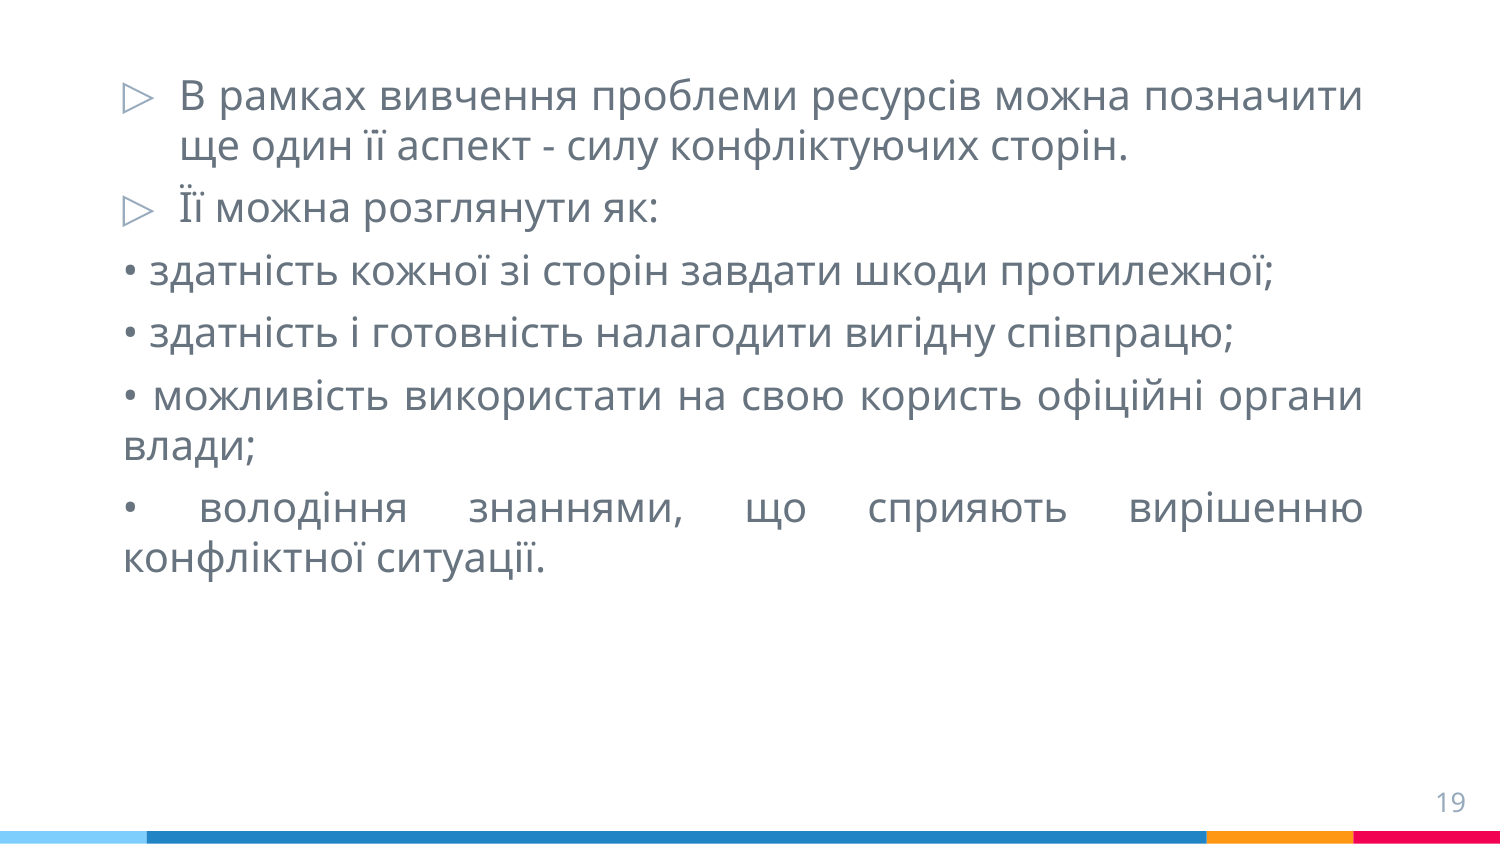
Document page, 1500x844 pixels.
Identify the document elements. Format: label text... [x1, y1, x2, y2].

slide_number 19 [1391, 770, 1482, 822]
list В рамках вивчення проблеми ресурсів можна позначити ще один її аспект - силу конфліктуючих сторін. Її можна розглянути як: • здатність кожної зі сторін завдати шкоди протилежної; • здатність і готовність налагодити вигідну співпрацю; • можливість використати на свою користь офіційні органи влади; • володіння знаннями, що сприяють вирішенню конфліктної ситуації. [88, 53, 1380, 759]
